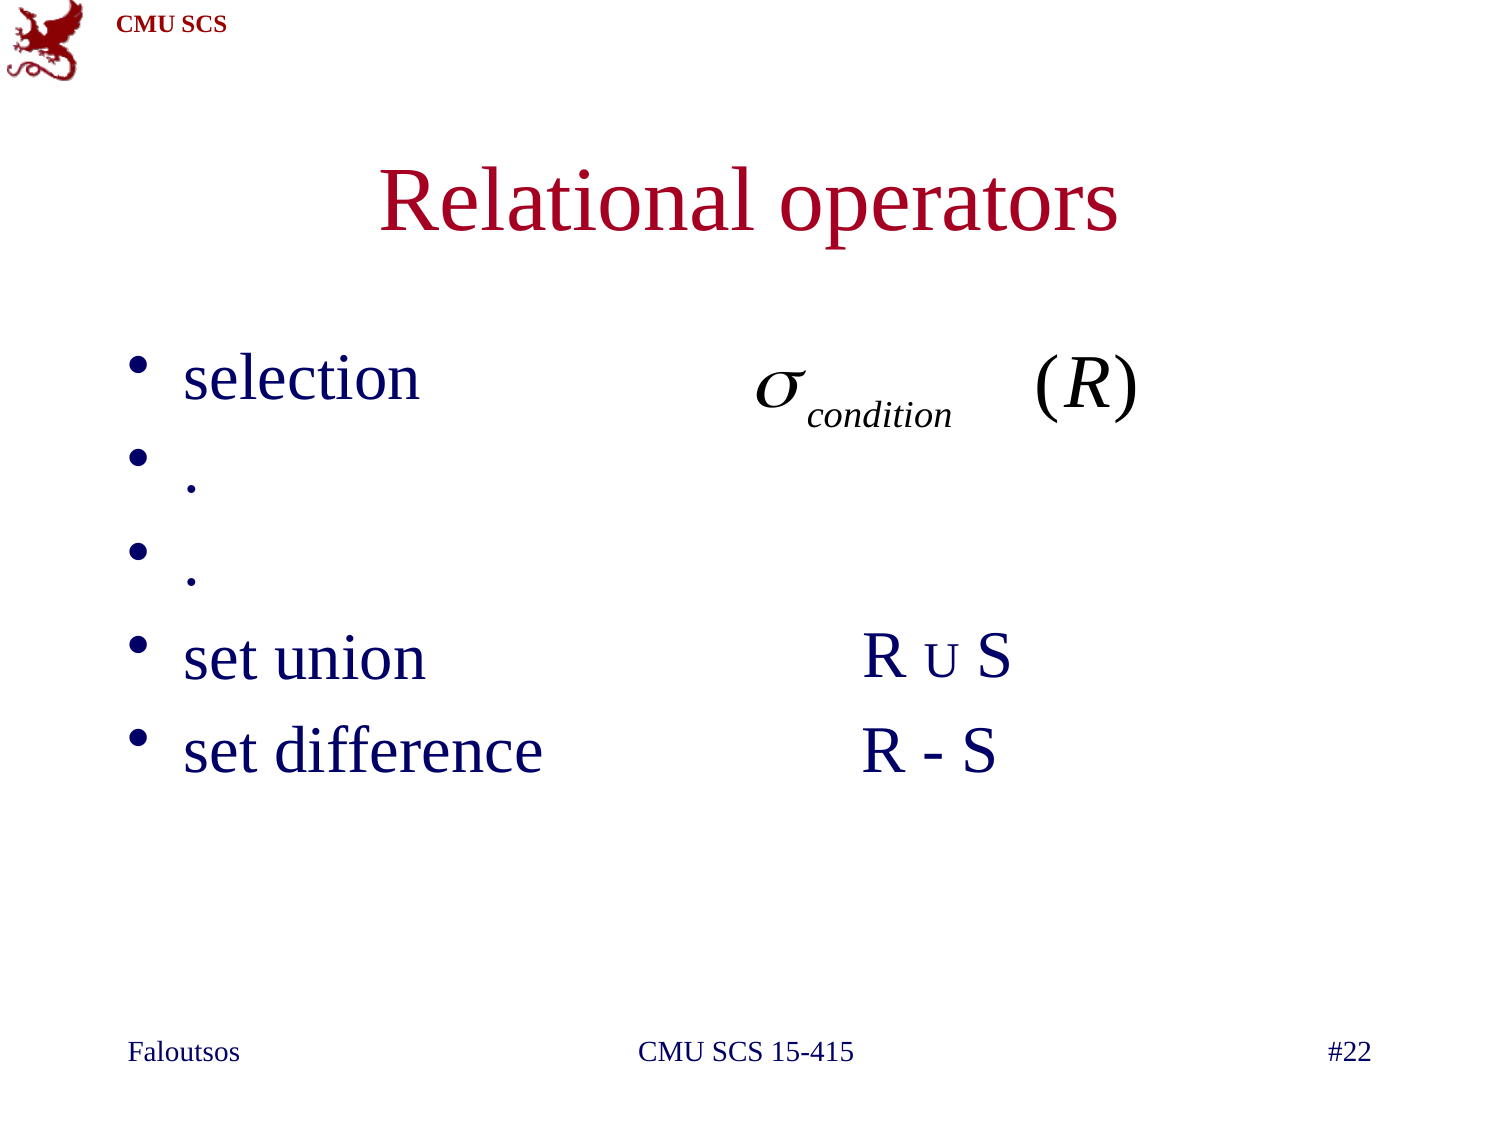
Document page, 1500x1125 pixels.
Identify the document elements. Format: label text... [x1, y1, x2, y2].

list selection . . set union set difference R - S [112, 324, 1388, 1001]
slide_number #22 [1074, 1024, 1388, 1101]
title Relational operators [112, 99, 1388, 288]
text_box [746, 337, 1152, 441]
picture [6, 0, 85, 82]
footer CMU SCS 15-415 [512, 1024, 988, 1101]
text_box R U S [847, 603, 1029, 698]
slide_number Faloutsos [112, 1024, 426, 1101]
